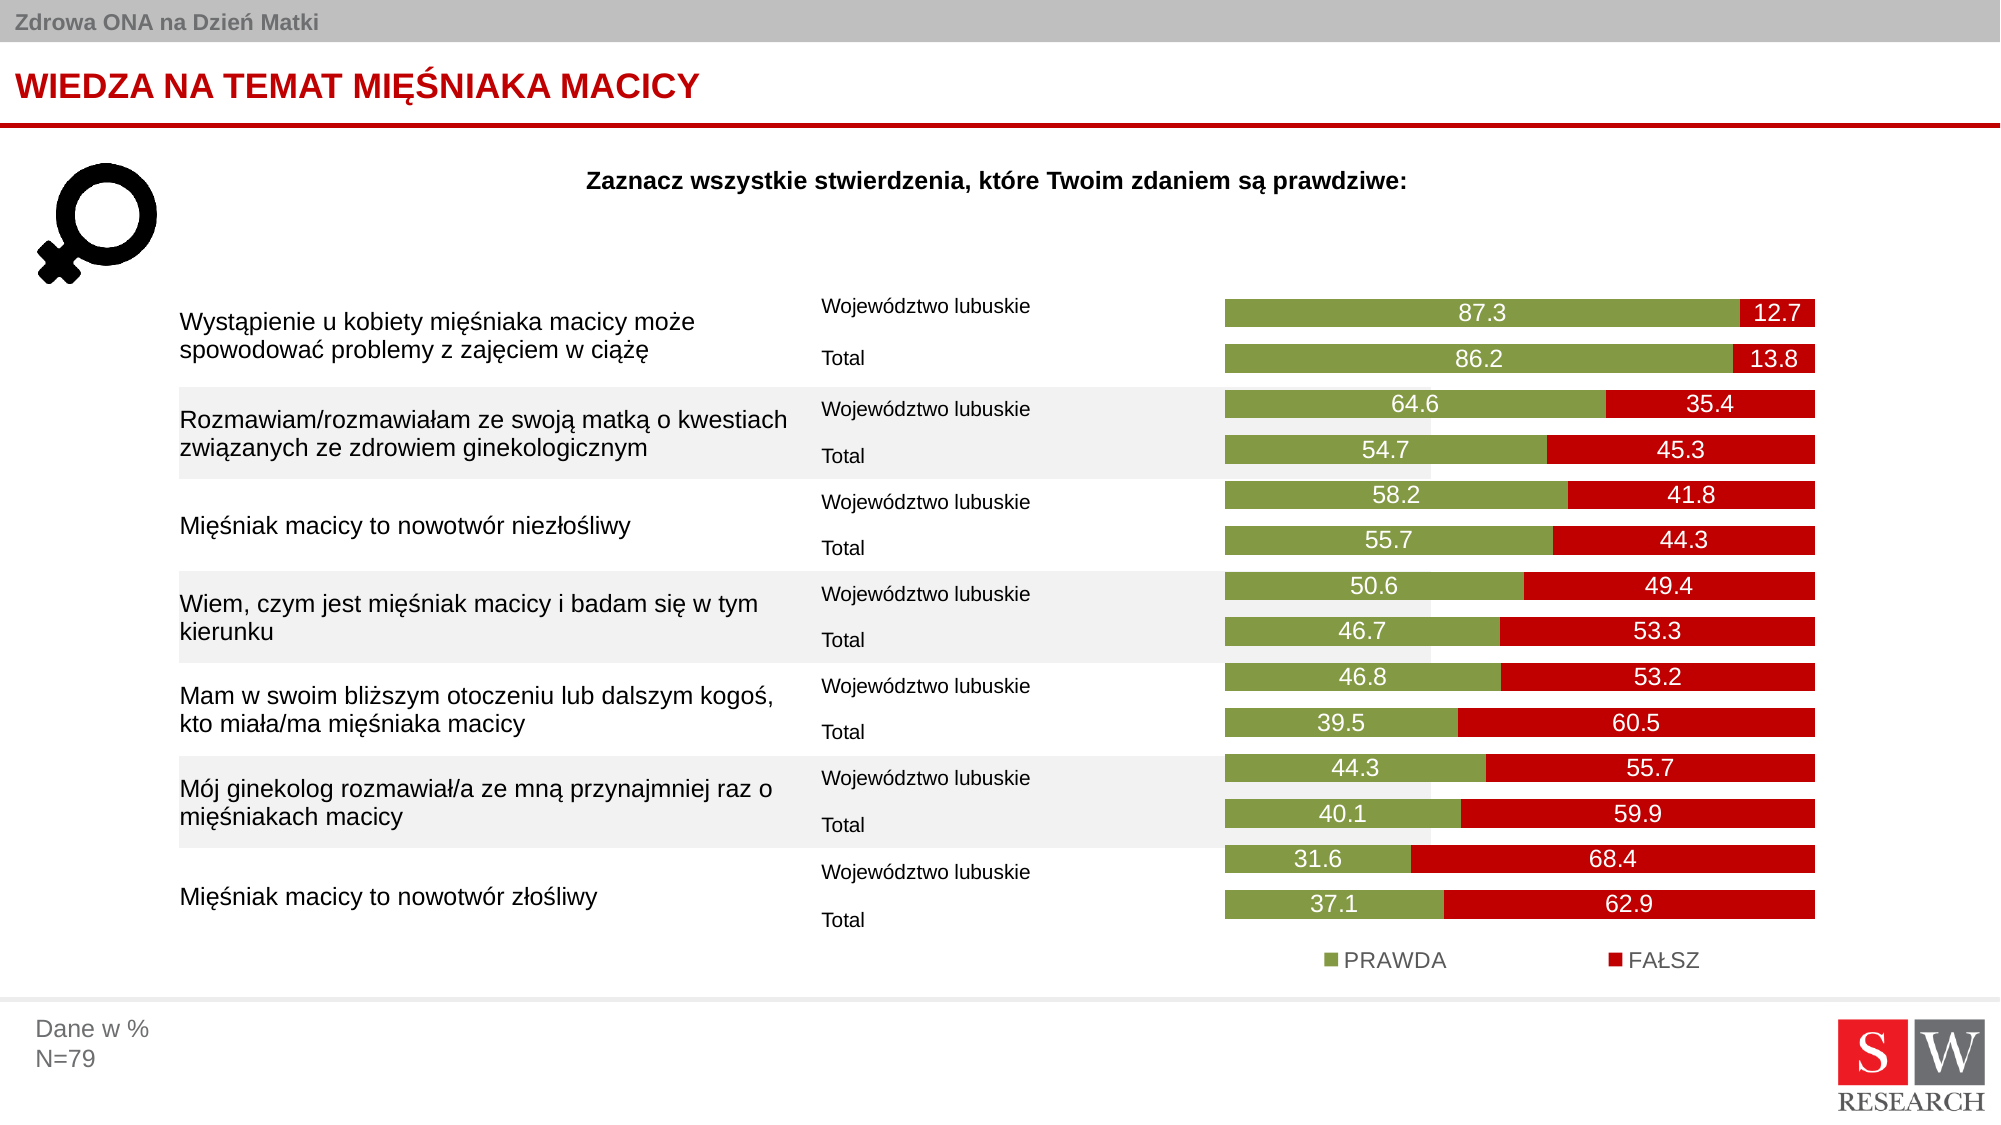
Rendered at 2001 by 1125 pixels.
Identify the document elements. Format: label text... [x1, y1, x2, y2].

picture [36, 163, 157, 284]
picture [1823, 1005, 1999, 1124]
chart [536, 196, 1859, 1005]
table_cell Mięśniak macicy to nowotwór niezłośliwy [179, 479, 532, 571]
table_cell Wiem, czym jest mięśniak macicy i badam się w tym kierunku [179, 571, 532, 663]
text_box Dane w % N=79 [20, 1004, 1470, 1080]
table_cell Mam w swoim bliższym otoczeniu lub dalszym kogoś, kto miała/ma mięśniaka macicy [179, 663, 532, 756]
text_box Zaznacz wszystkie stwierdzenia, które Twoim zdaniem są prawdziwe: [286, 157, 1709, 202]
title WIEDZA NA TEMAT MIĘŚNIAKA MACICY [0, 42, 2000, 126]
table_cell Mój ginekolog rozmawiał/a ze mną przynajmniej raz o mięśniakach macicy [179, 756, 532, 848]
table_cell Rozmawiam/rozmawiałam ze swoją matką o kwestiach związanych ze zdrowiem ginekologicznym [179, 387, 532, 479]
table_cell Mięśniak macicy to nowotwór złośliwy [179, 848, 532, 944]
table_header Wystąpienie u kobiety mięśniaka macicy może spowodować problemy z zajęciem w ciążę [179, 284, 532, 387]
